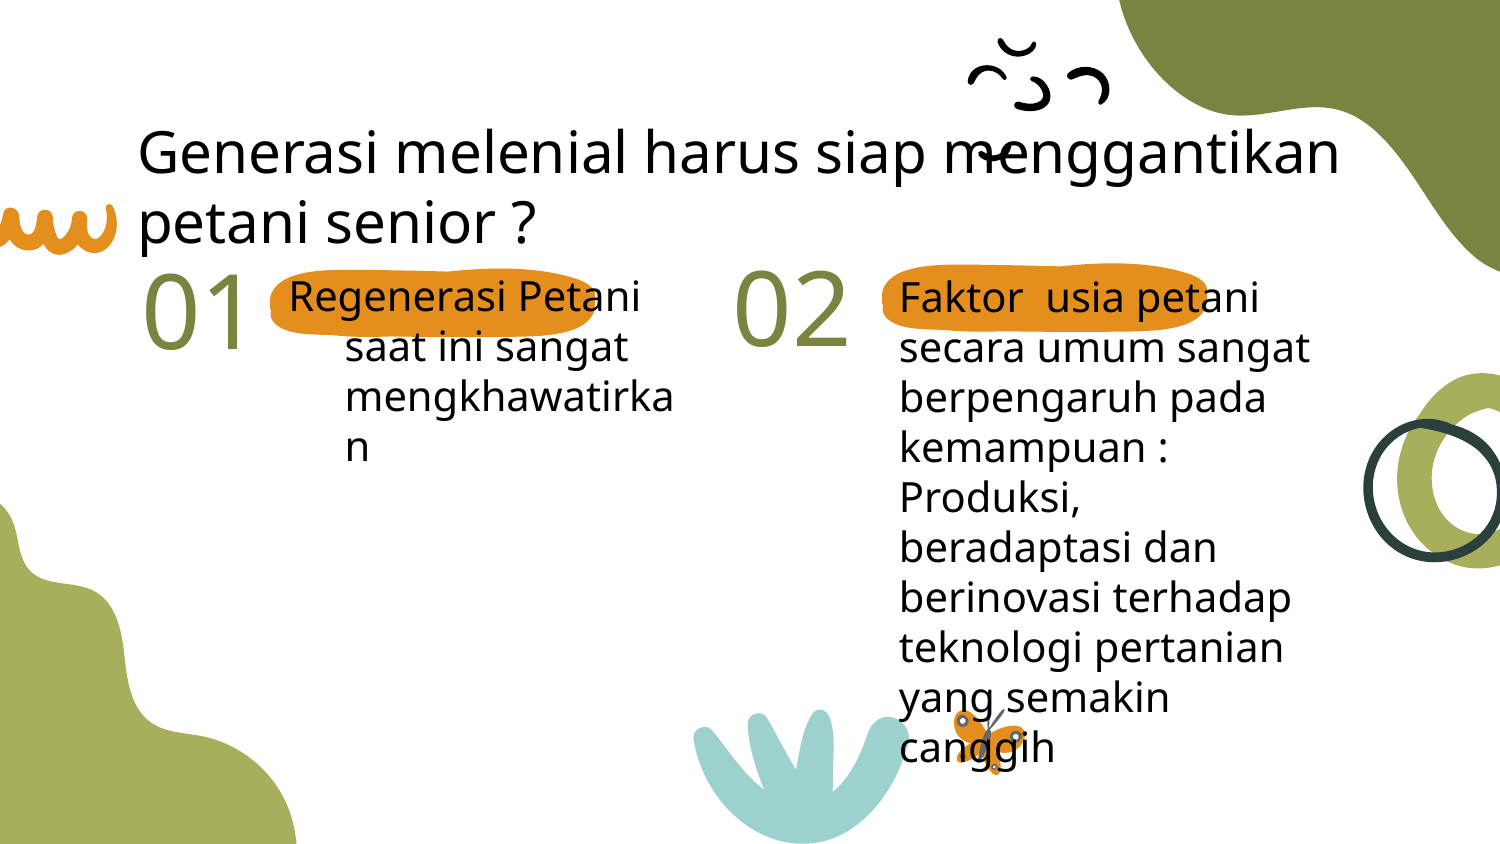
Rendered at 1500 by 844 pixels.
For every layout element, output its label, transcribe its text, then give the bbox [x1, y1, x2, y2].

subtitle Faktor usia petani secara umum sangat berpengaruh pada kemampuan : Produksi, beradaptasi dan berinovasi terhadap teknologi pertanian yang semakin canggih [883, 255, 1339, 361]
title 02 [713, 244, 872, 367]
title 01 [122, 246, 281, 369]
subtitle Regenerasi Petani saat ini sangat mengkhawatirkan [254, 254, 710, 359]
title Generasi melenial harus siap menggantikan petani senior ? [122, 100, 1389, 195]
